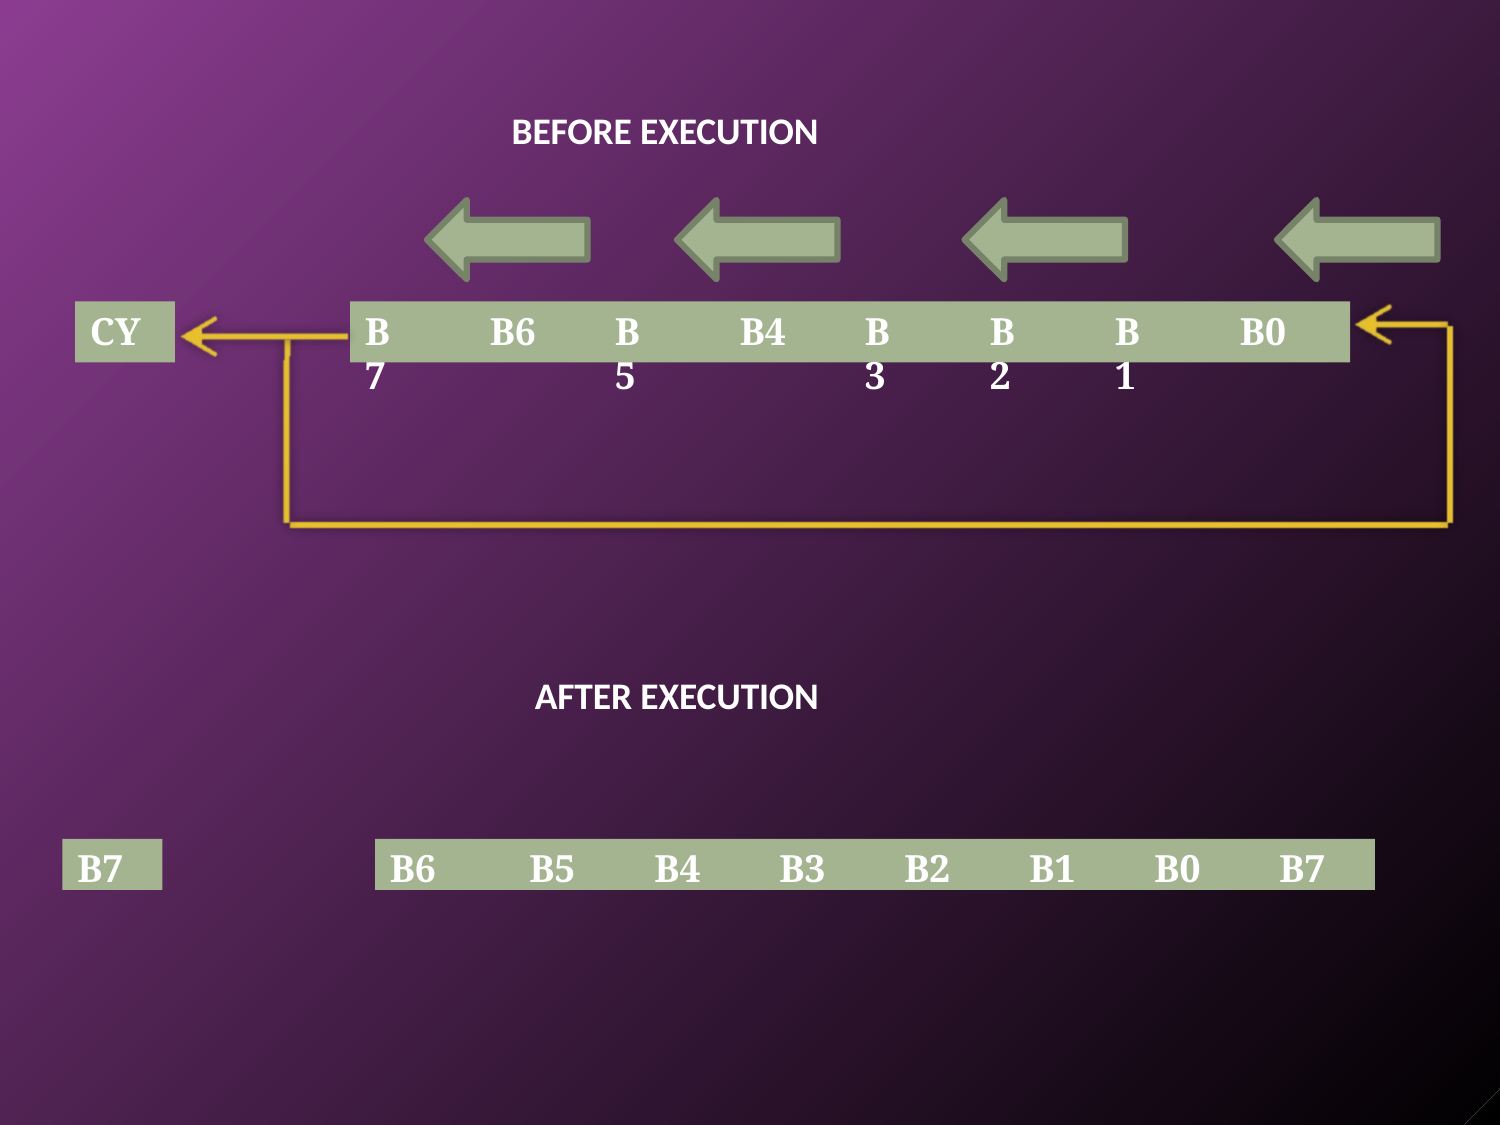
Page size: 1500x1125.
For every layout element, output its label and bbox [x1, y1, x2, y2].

text_box [0, 0, 1500, 1125]
